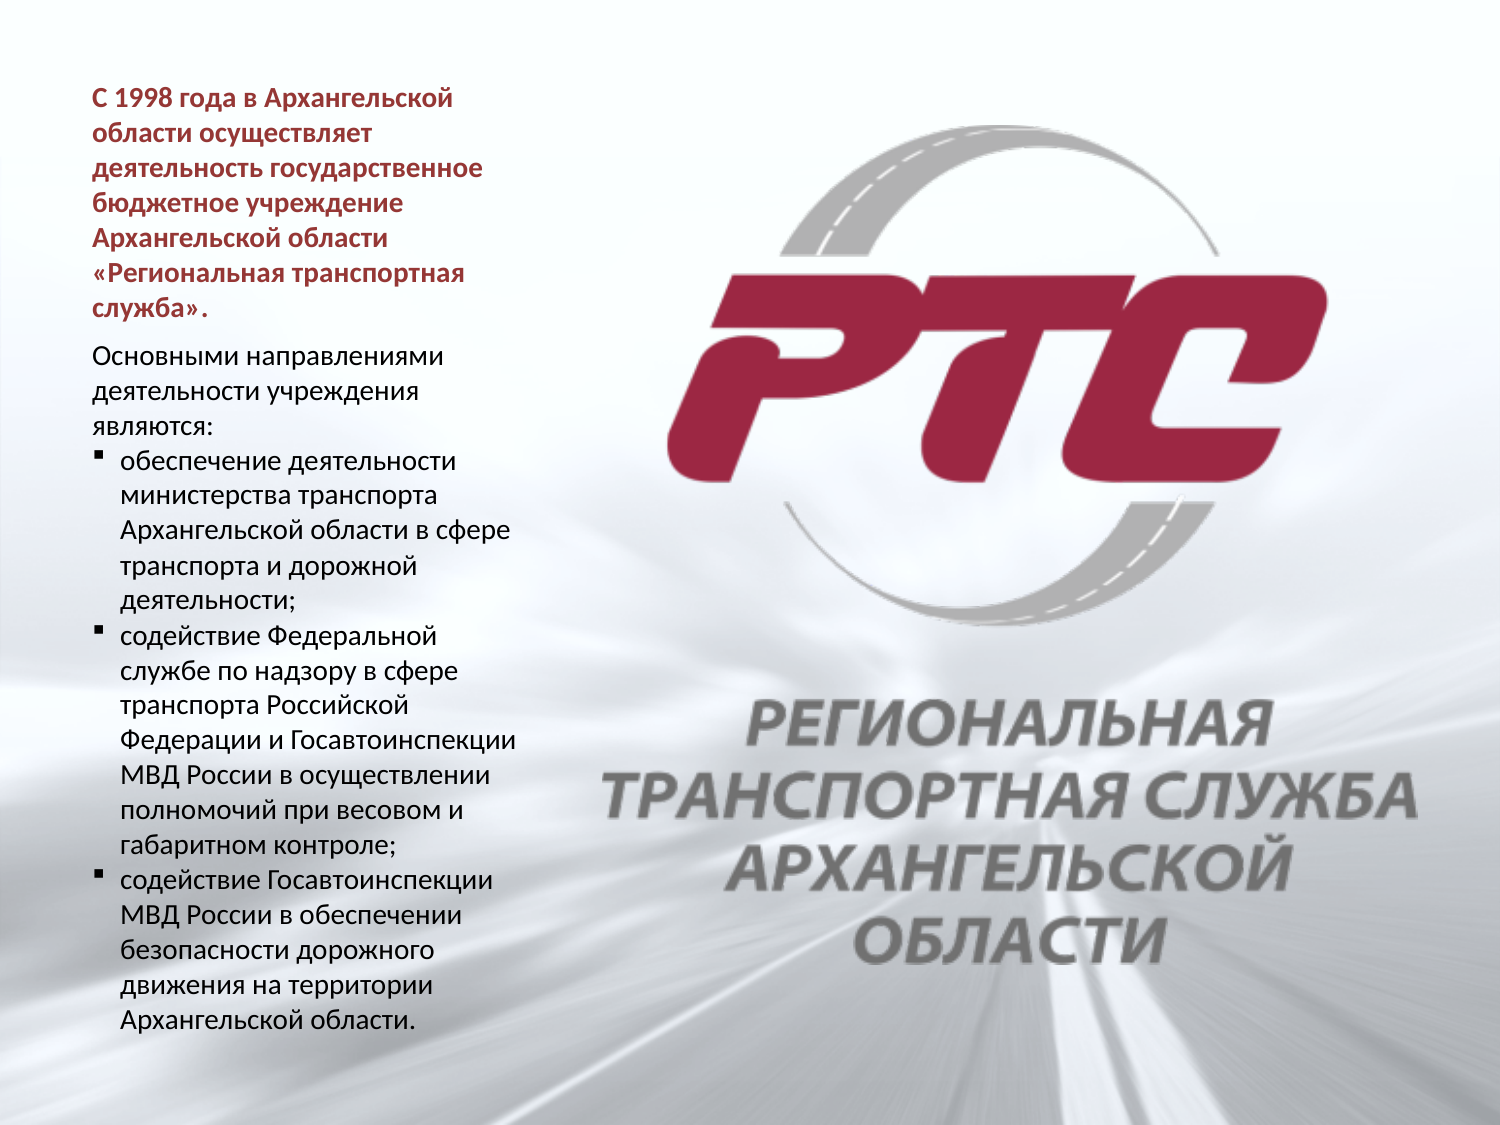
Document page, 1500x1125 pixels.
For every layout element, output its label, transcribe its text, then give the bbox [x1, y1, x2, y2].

picture [601, 125, 1418, 965]
text_box С 1998 года в Архангельской области осуществляет деятельность государственное бюджетное учреждение Архангельской области «Региональная транспортная служба». Основными направлениями деятельности учреждения являются: обеспечение деятельности министерства транспорта Архангельской области в сфере транспорта и дорожной деятельности; содействие Федеральной службе по надзору в сфере транспорта Российской Федерации и Госавтоинспекции МВД России в осуществлении полномочий при весовом и габаритном контроле; содействие Госавтоинспекции МВД России в обеспечении безопасности дорожного движения на территории Архангельской области. [77, 71, 538, 1043]
